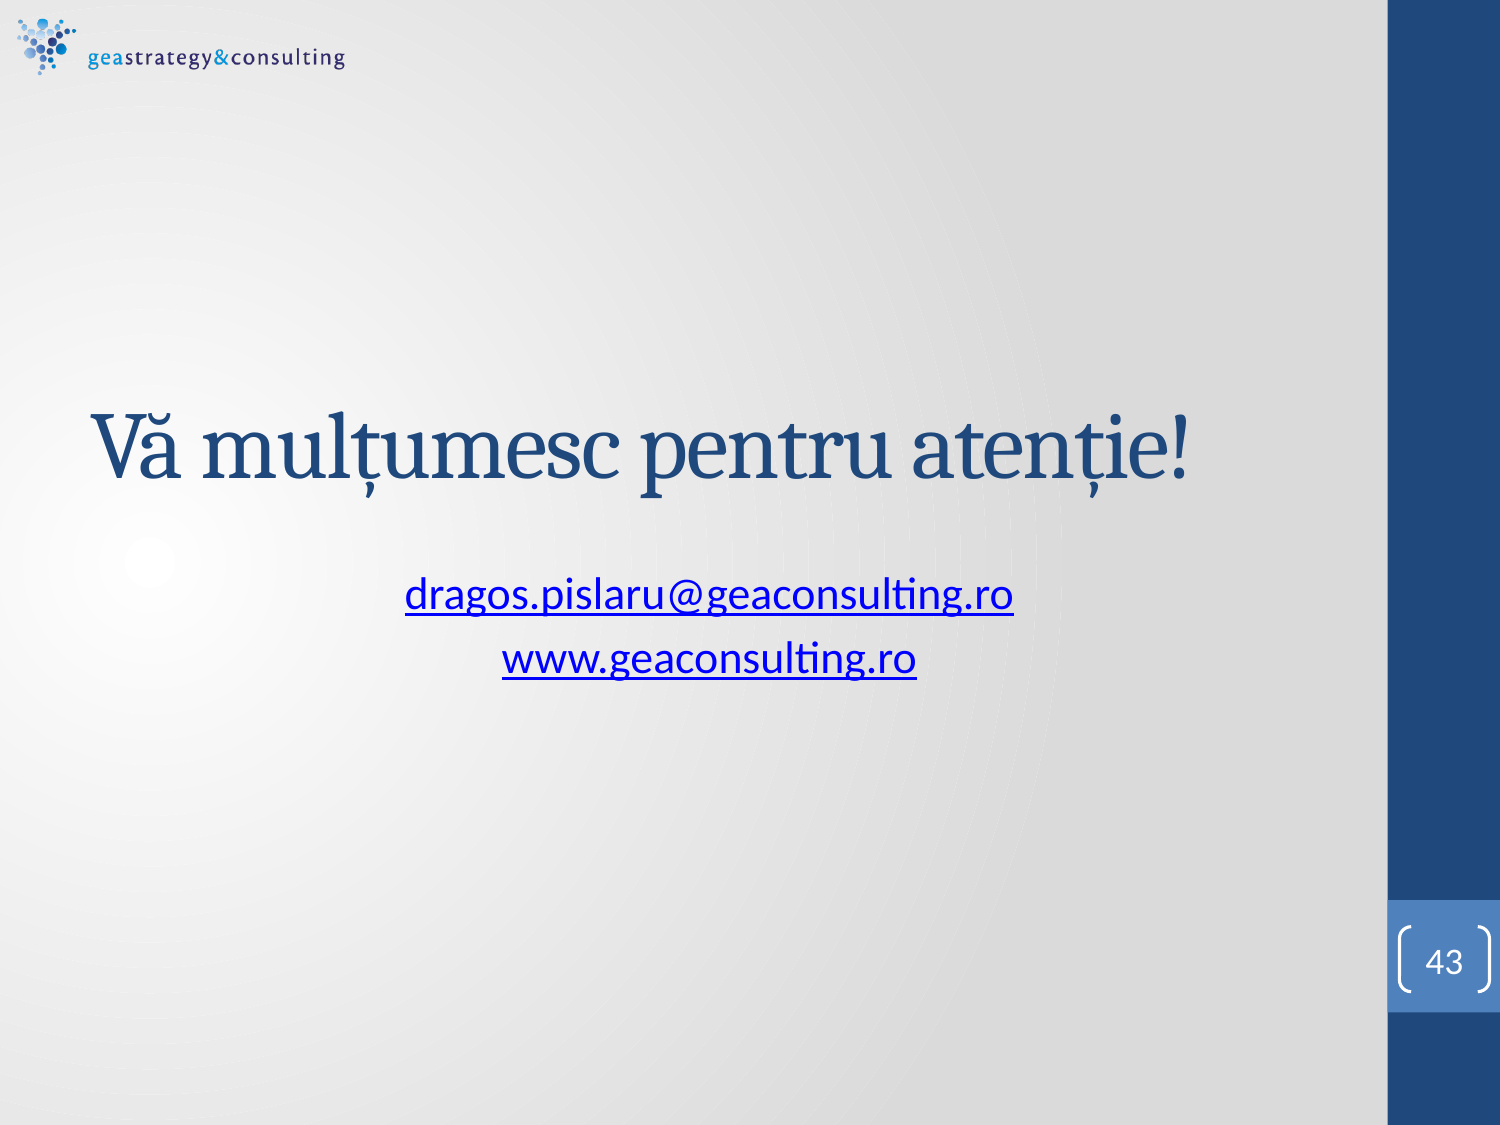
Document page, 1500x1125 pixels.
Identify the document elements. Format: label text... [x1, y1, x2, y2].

picture [13, 10, 349, 82]
slide_number 43 [1397, 925, 1492, 994]
list dragos.pislaru@geaconsulting.ro www.geaconsulting.ro [75, 299, 1325, 1088]
